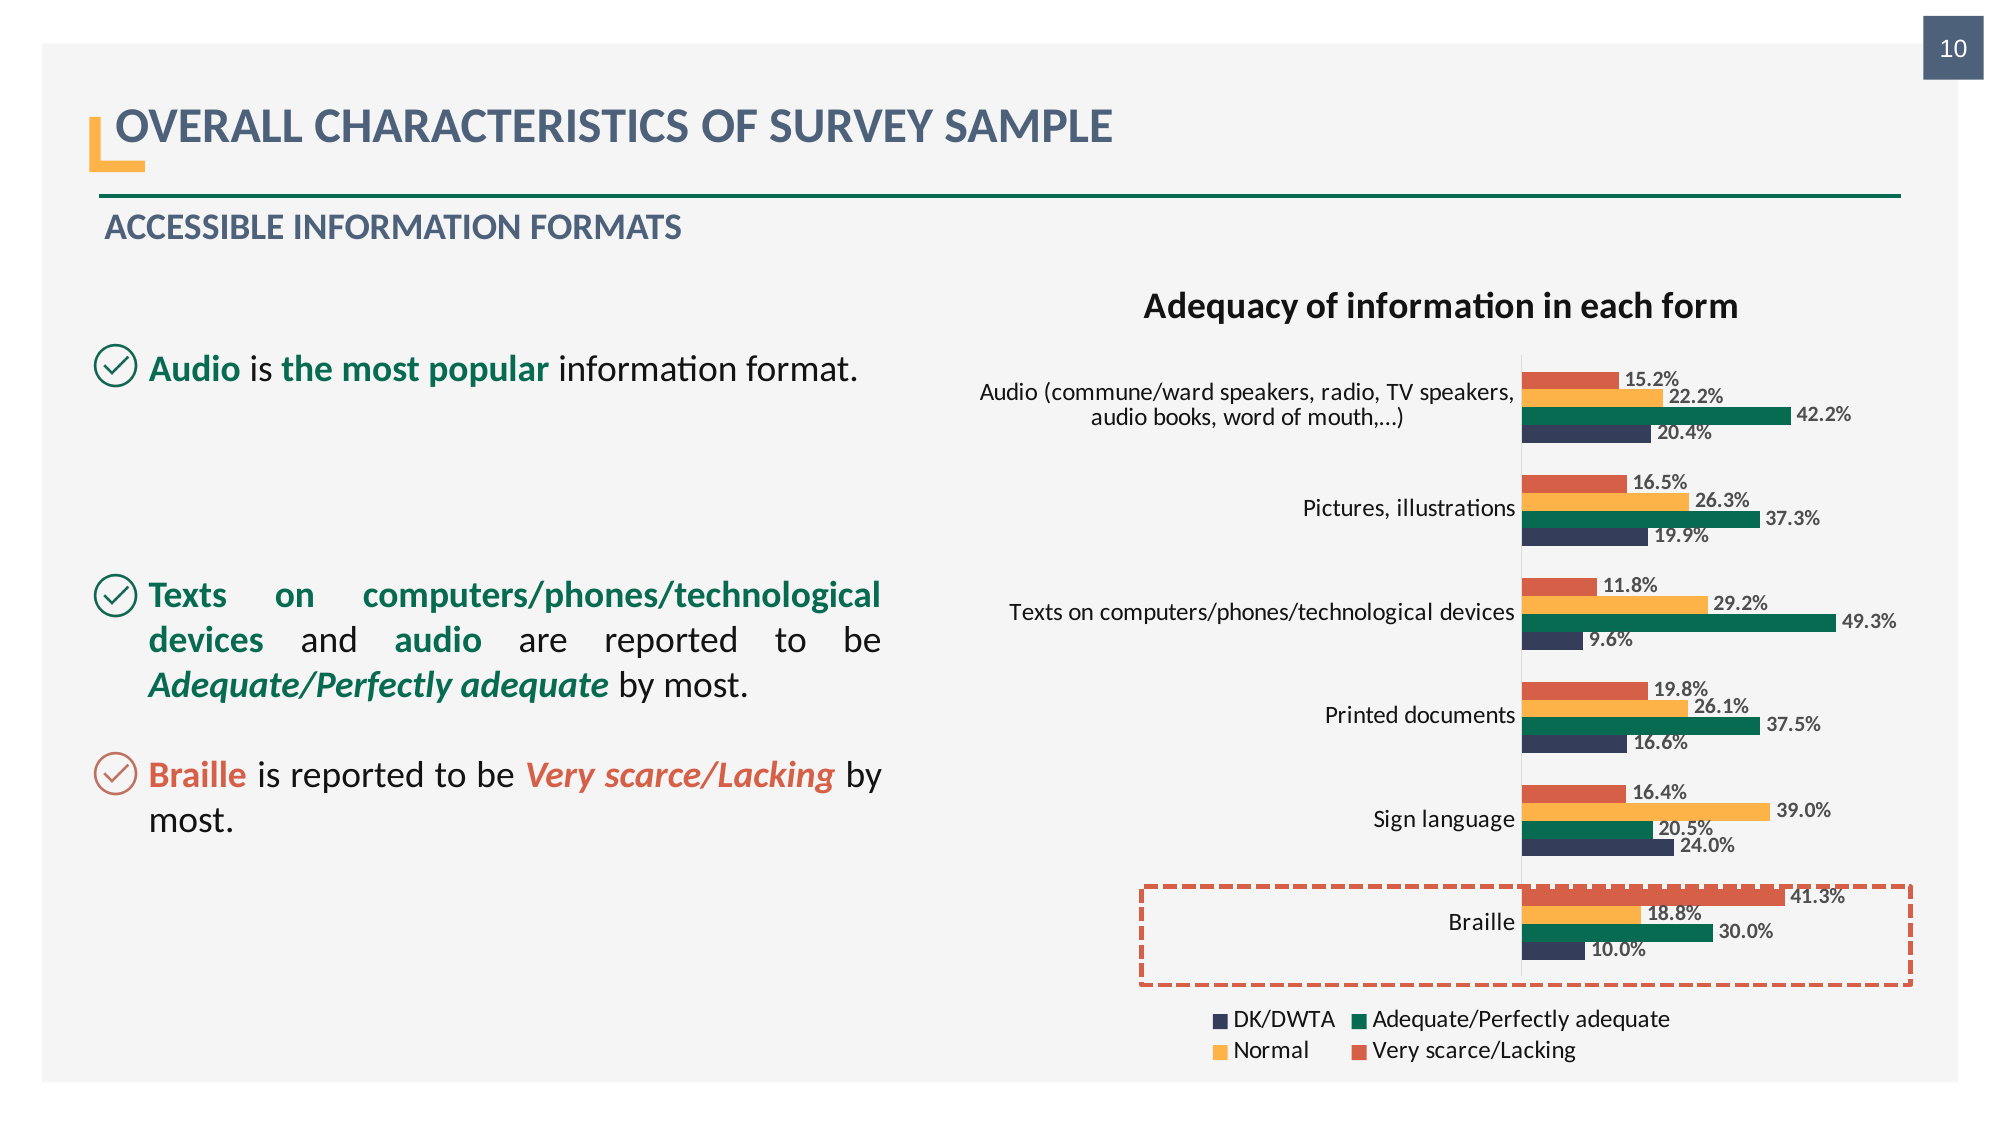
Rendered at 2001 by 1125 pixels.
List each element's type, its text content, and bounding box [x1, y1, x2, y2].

chart [960, 254, 1924, 1072]
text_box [89, 336, 898, 398]
text_box OVERALL CHARACTERISTICS OF SURVEY SAMPLE [100, 53, 1911, 161]
text_box [89, 116, 145, 173]
text_box 10 [1923, 15, 1984, 80]
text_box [89, 562, 898, 851]
title ACCESSIBLE INFORMATION FORMATS [89, 194, 1377, 398]
